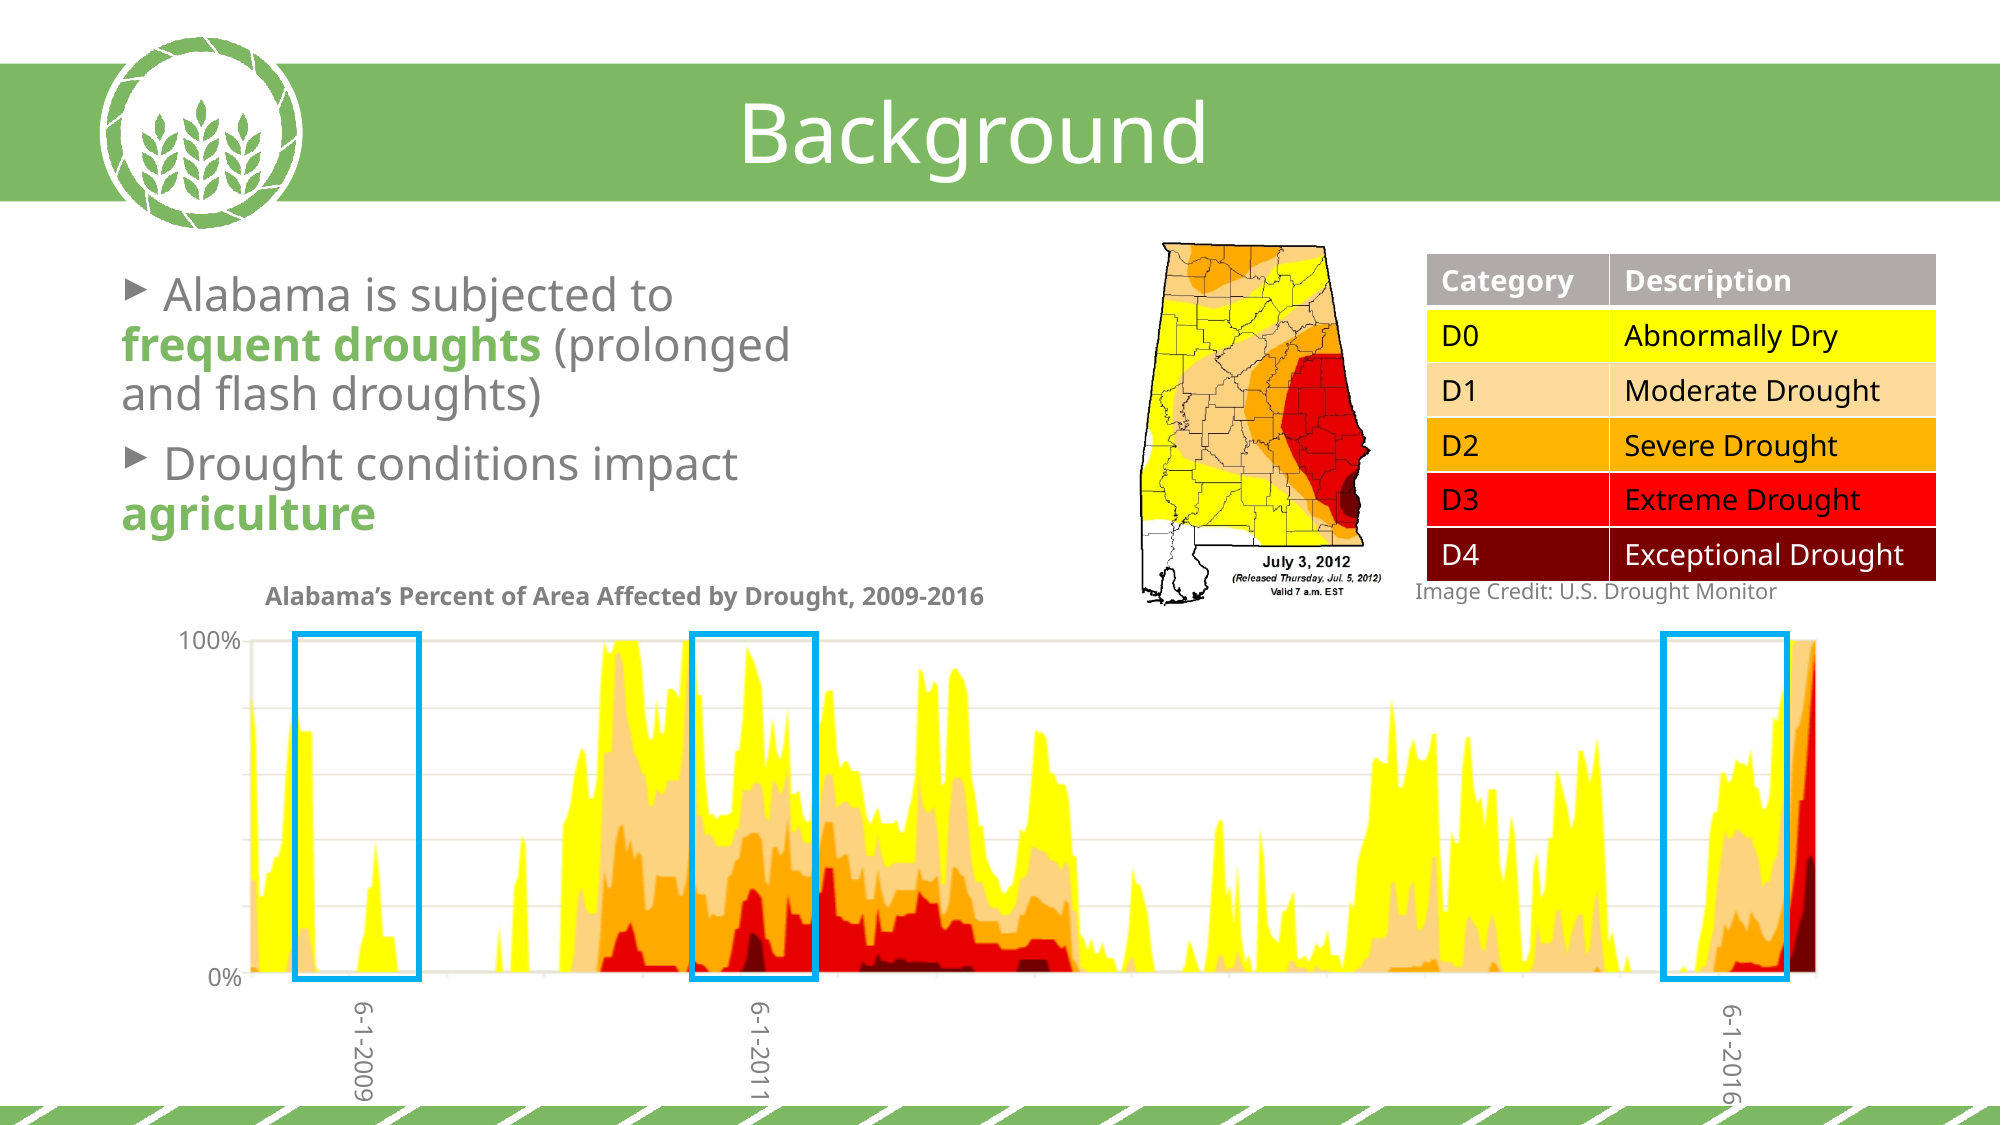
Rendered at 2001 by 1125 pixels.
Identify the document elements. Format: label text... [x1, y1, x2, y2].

table_header Category [1427, 254, 1609, 305]
table_cell Extreme Drought [1610, 473, 1936, 526]
table_cell Severe Drought [1610, 418, 1936, 471]
picture [784, 1106, 1695, 1125]
table_cell D1 [1427, 363, 1609, 416]
text_box 6-1-2016 [1695, 989, 1756, 1125]
table_cell D4 [1427, 528, 1609, 572]
picture [101, 32, 301, 233]
list Image Credit: U.S. Drought Monitor [1406, 572, 1793, 618]
text_box 100% [163, 617, 280, 662]
text_box 0% [192, 953, 274, 999]
picture [1756, 1106, 2000, 1125]
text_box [239, 633, 1831, 988]
table_cell D2 [1427, 418, 1609, 471]
text_box 6-1-2009 [326, 988, 388, 1125]
picture [1058, 224, 1427, 633]
table_cell D3 [1427, 473, 1609, 526]
text_box Alabama’s Percent of Area Affected by Drought, 2009-2016 [250, 572, 1058, 618]
list Alabama is subjected to frequent droughts (prolonged and flash droughts) Drought conditions impact agriculture [106, 264, 815, 446]
picture [0, 1106, 326, 1125]
table_cell Abnormally Dry [1610, 310, 1936, 362]
text_box Background [307, 84, 1641, 190]
picture [388, 1106, 723, 1125]
table_cell Moderate Drought [1610, 363, 1936, 416]
text_box 6-1-2011 [723, 988, 784, 1125]
table_cell Exceptional Drought [1610, 528, 1936, 581]
table_header Description [1610, 254, 1936, 305]
table_cell D0 [1427, 310, 1609, 362]
